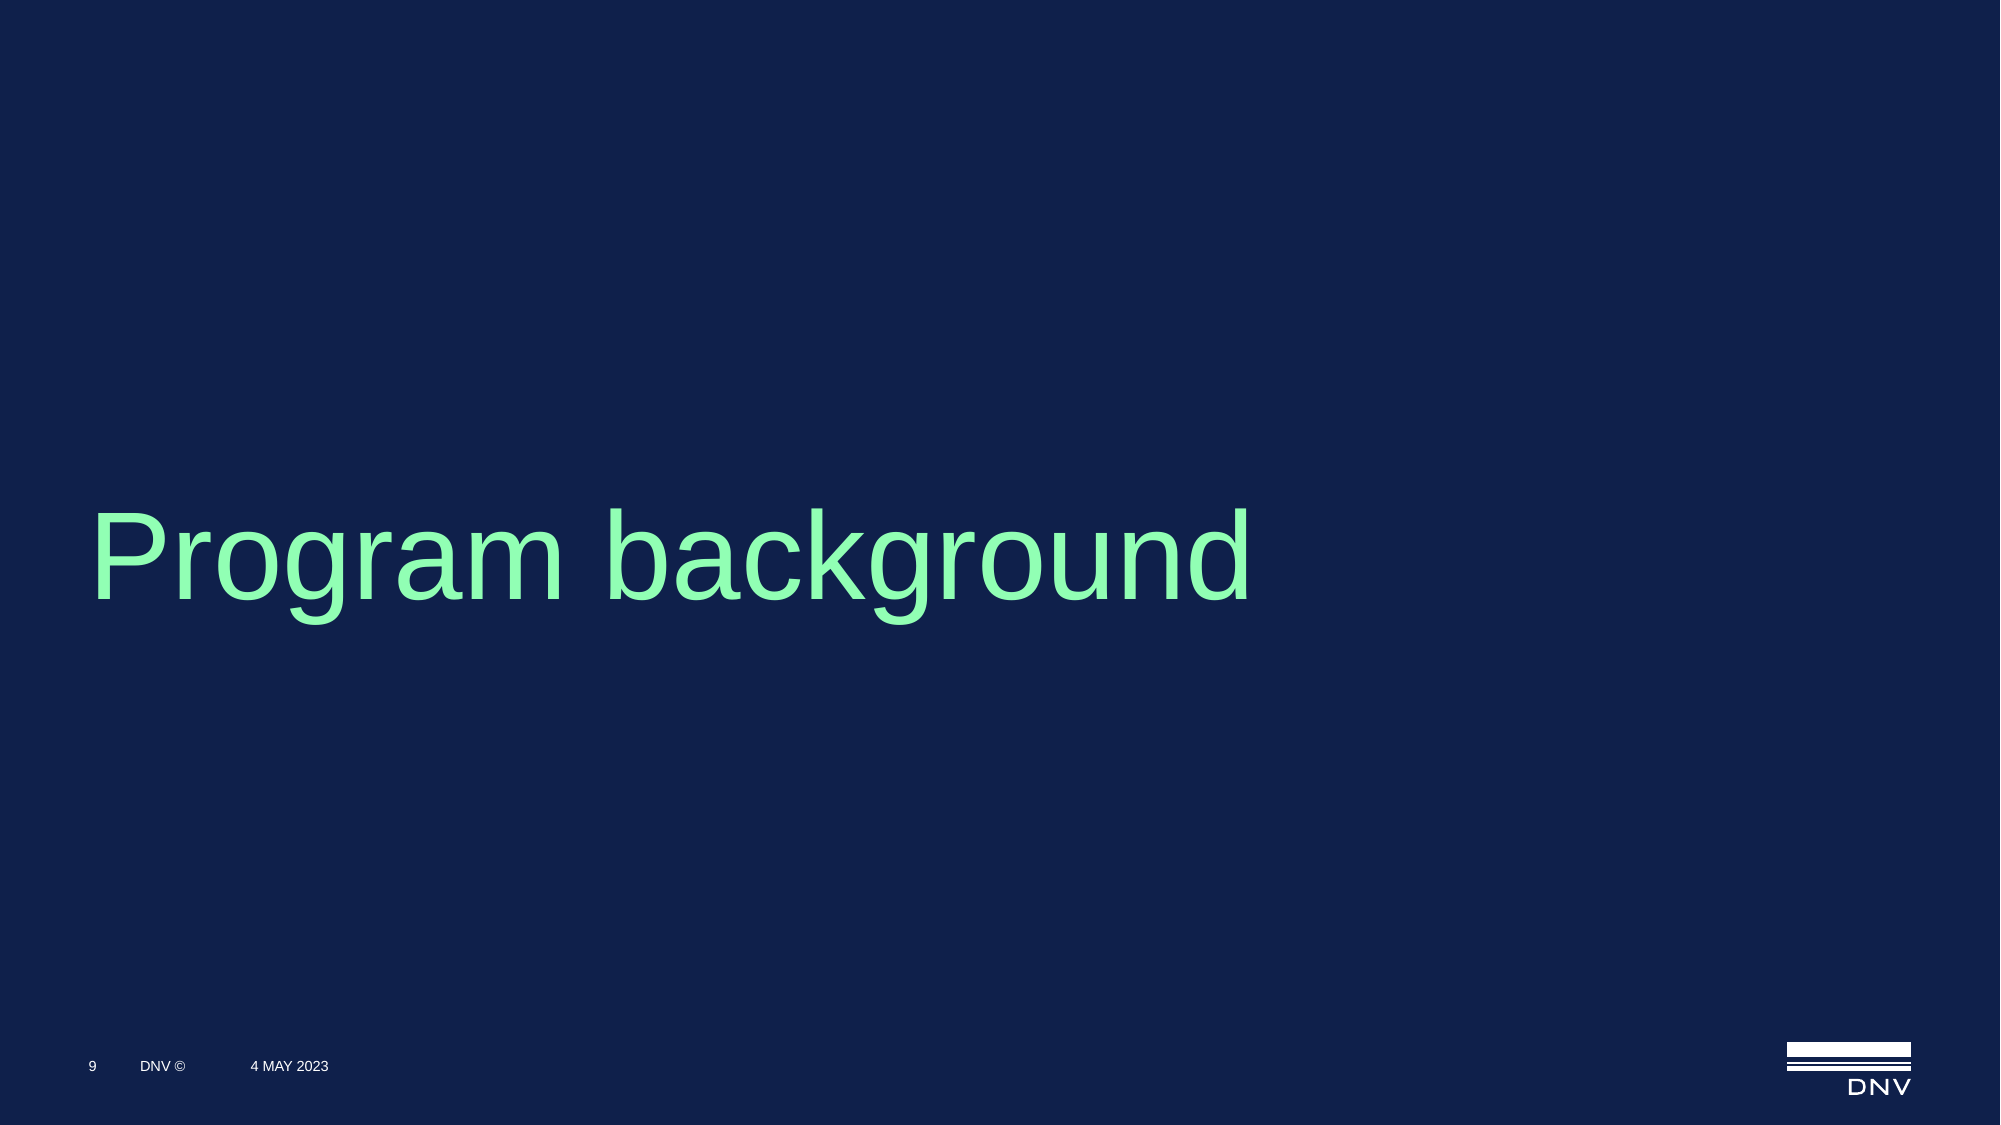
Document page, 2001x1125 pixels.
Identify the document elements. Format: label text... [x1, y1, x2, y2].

slide_number 9 [88, 1056, 133, 1082]
title Program background [88, 252, 1757, 873]
